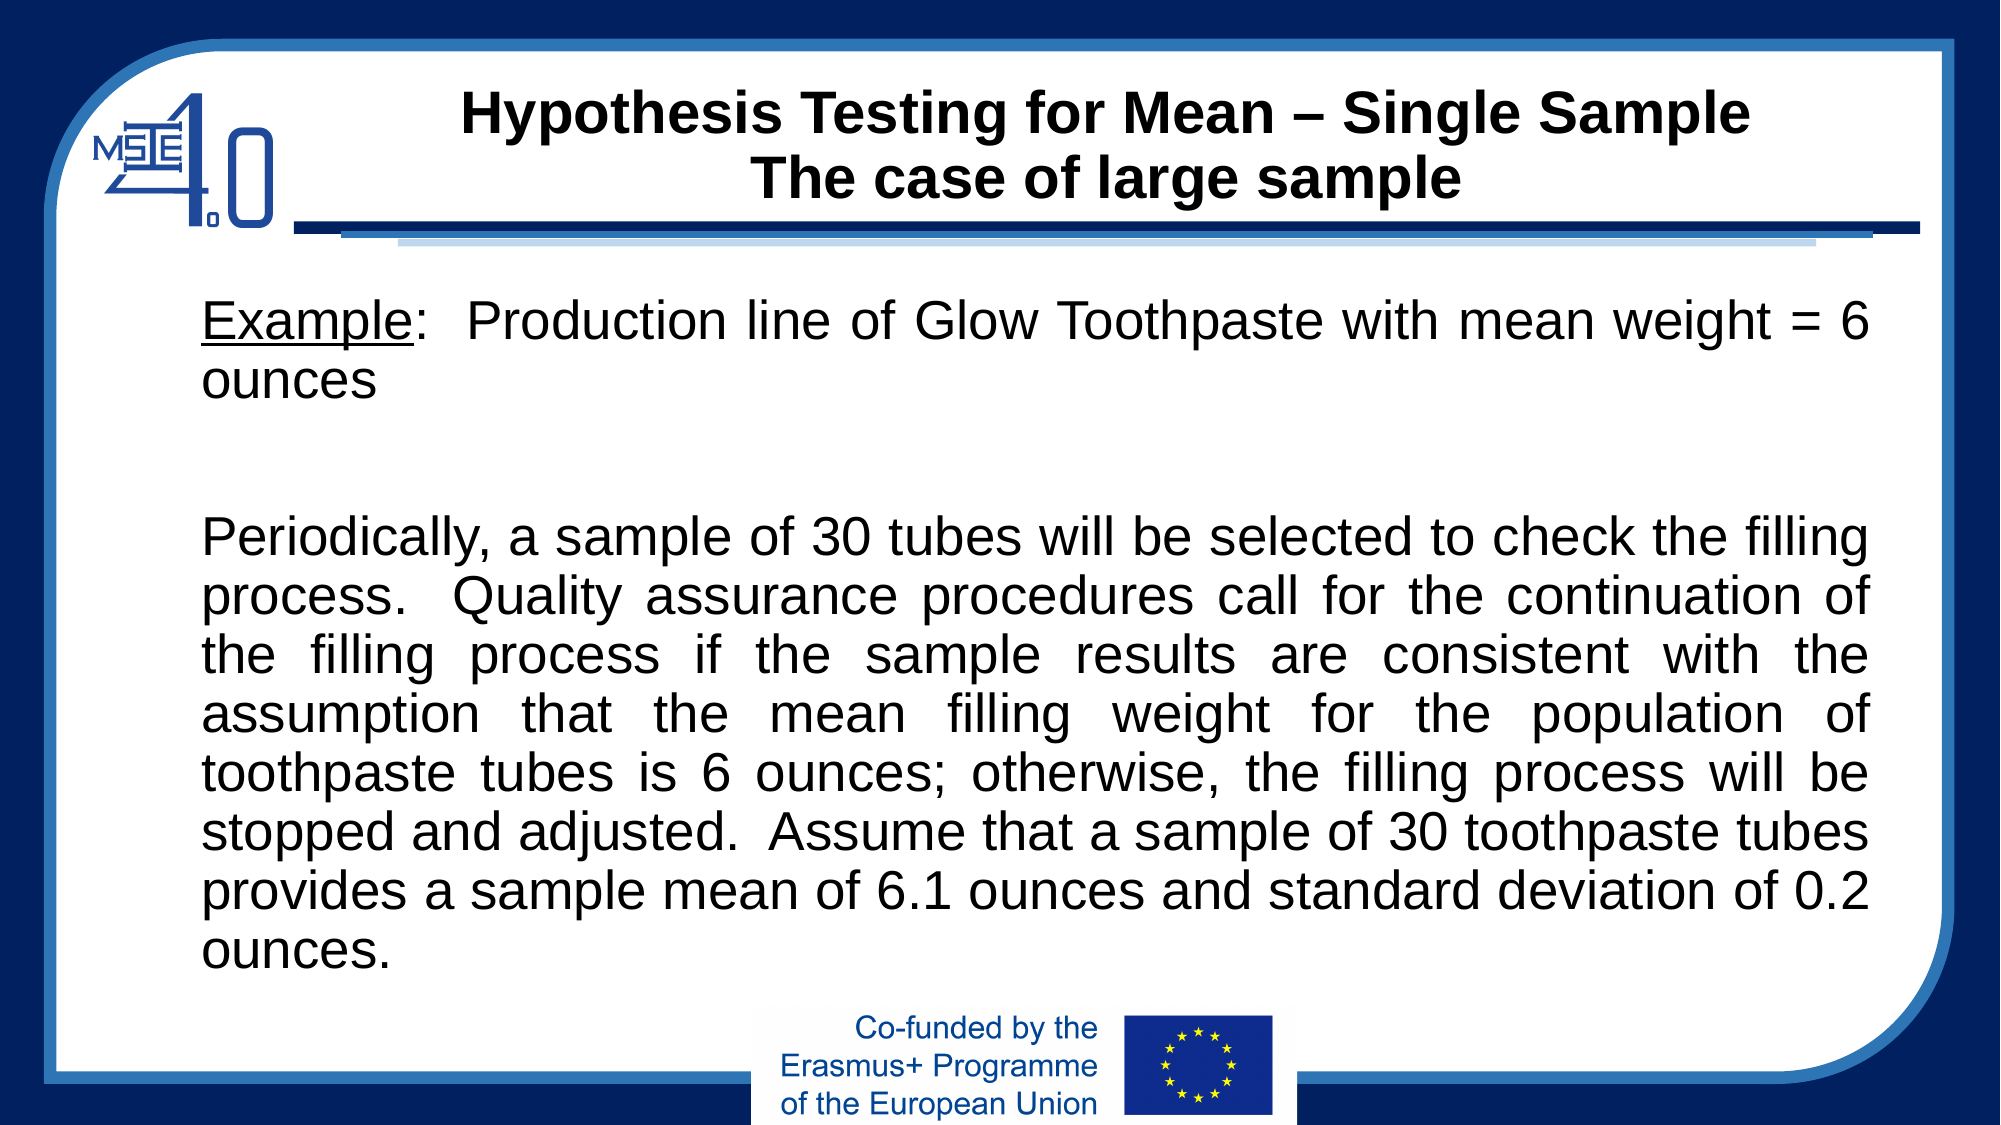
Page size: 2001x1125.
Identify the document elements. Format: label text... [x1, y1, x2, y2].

picture [751, 1003, 1298, 1125]
title Hypothesis Testing for Mean – Single Sample The case of large sample [294, 73, 1921, 220]
list Example: Production line of Glow Toothpaste with mean weight = 6 ounces Periodically, a sample of 30 tubes will be selected to check the filling process. Quality assurance procedures call for the continuation of the filling process if the sample results are consistent with the assumption that the mean filling weight for the population of toothpaste tubes is 6 ounces; otherwise, the filling process will be stopped and adjusted. Assume that a sample of 30 toothpaste tubes provides a sample mean of 6.1 ounces and standard deviation of 0.2 ounces. [186, 285, 1888, 992]
